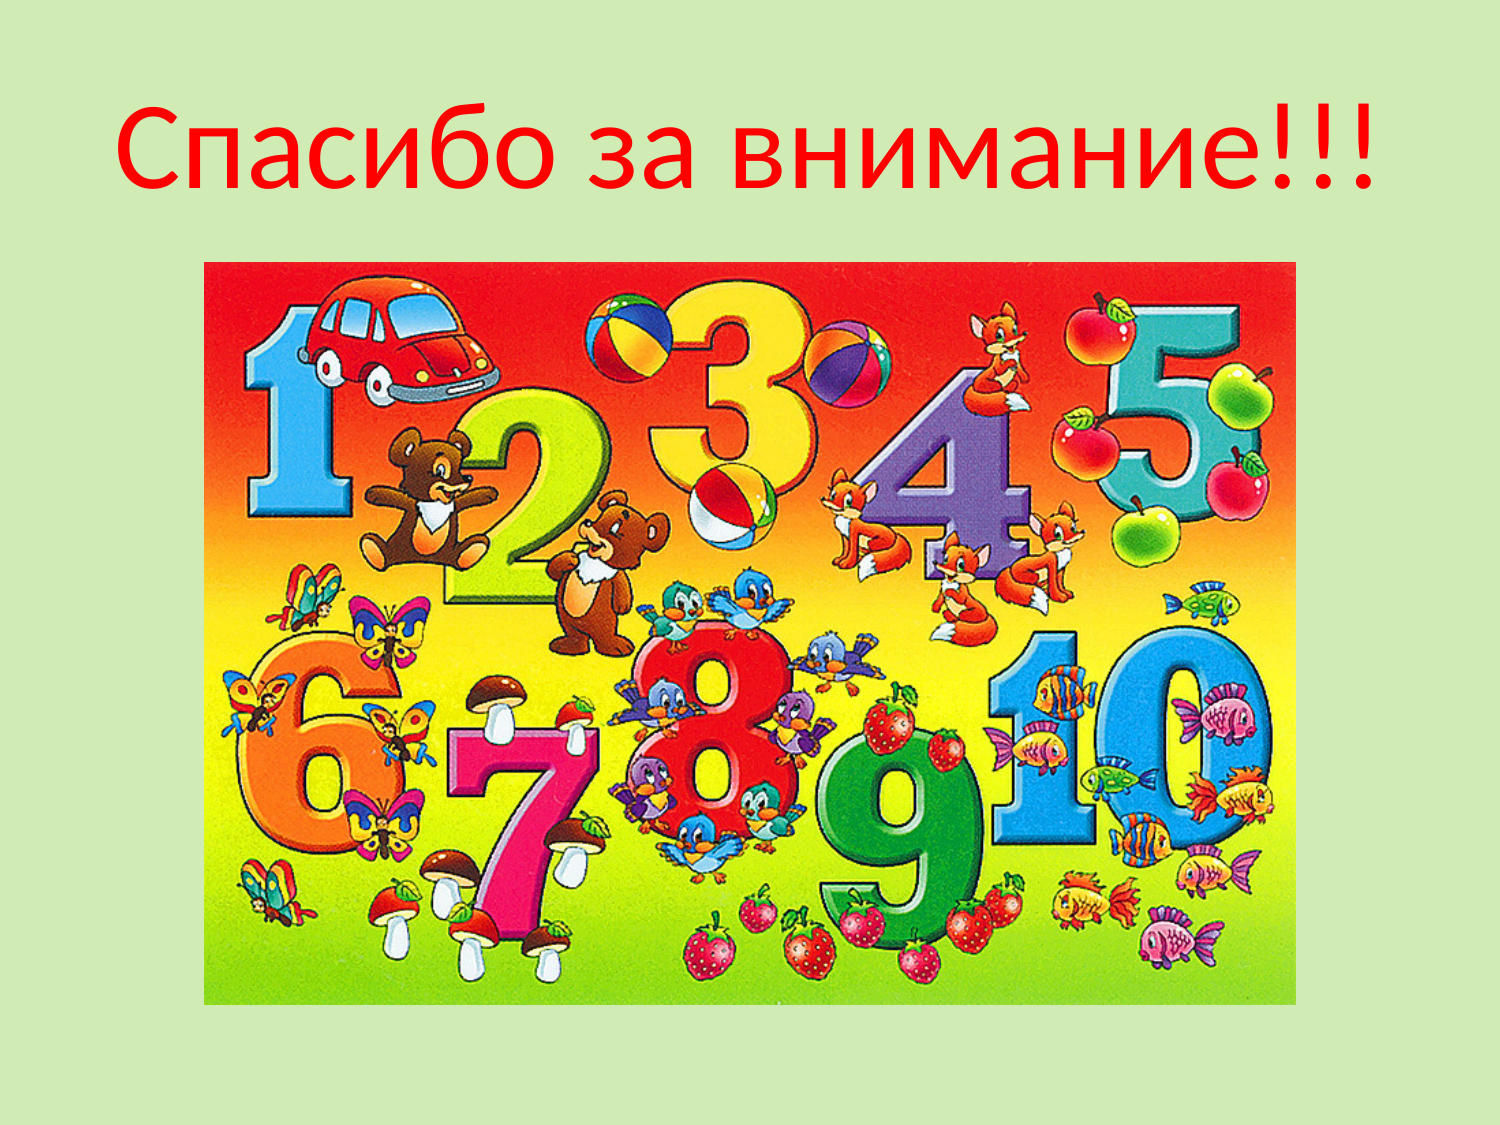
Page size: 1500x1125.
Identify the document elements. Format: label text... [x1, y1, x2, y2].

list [203, 262, 1297, 1006]
title Спасибо за внимание!!! [75, 45, 1425, 233]
